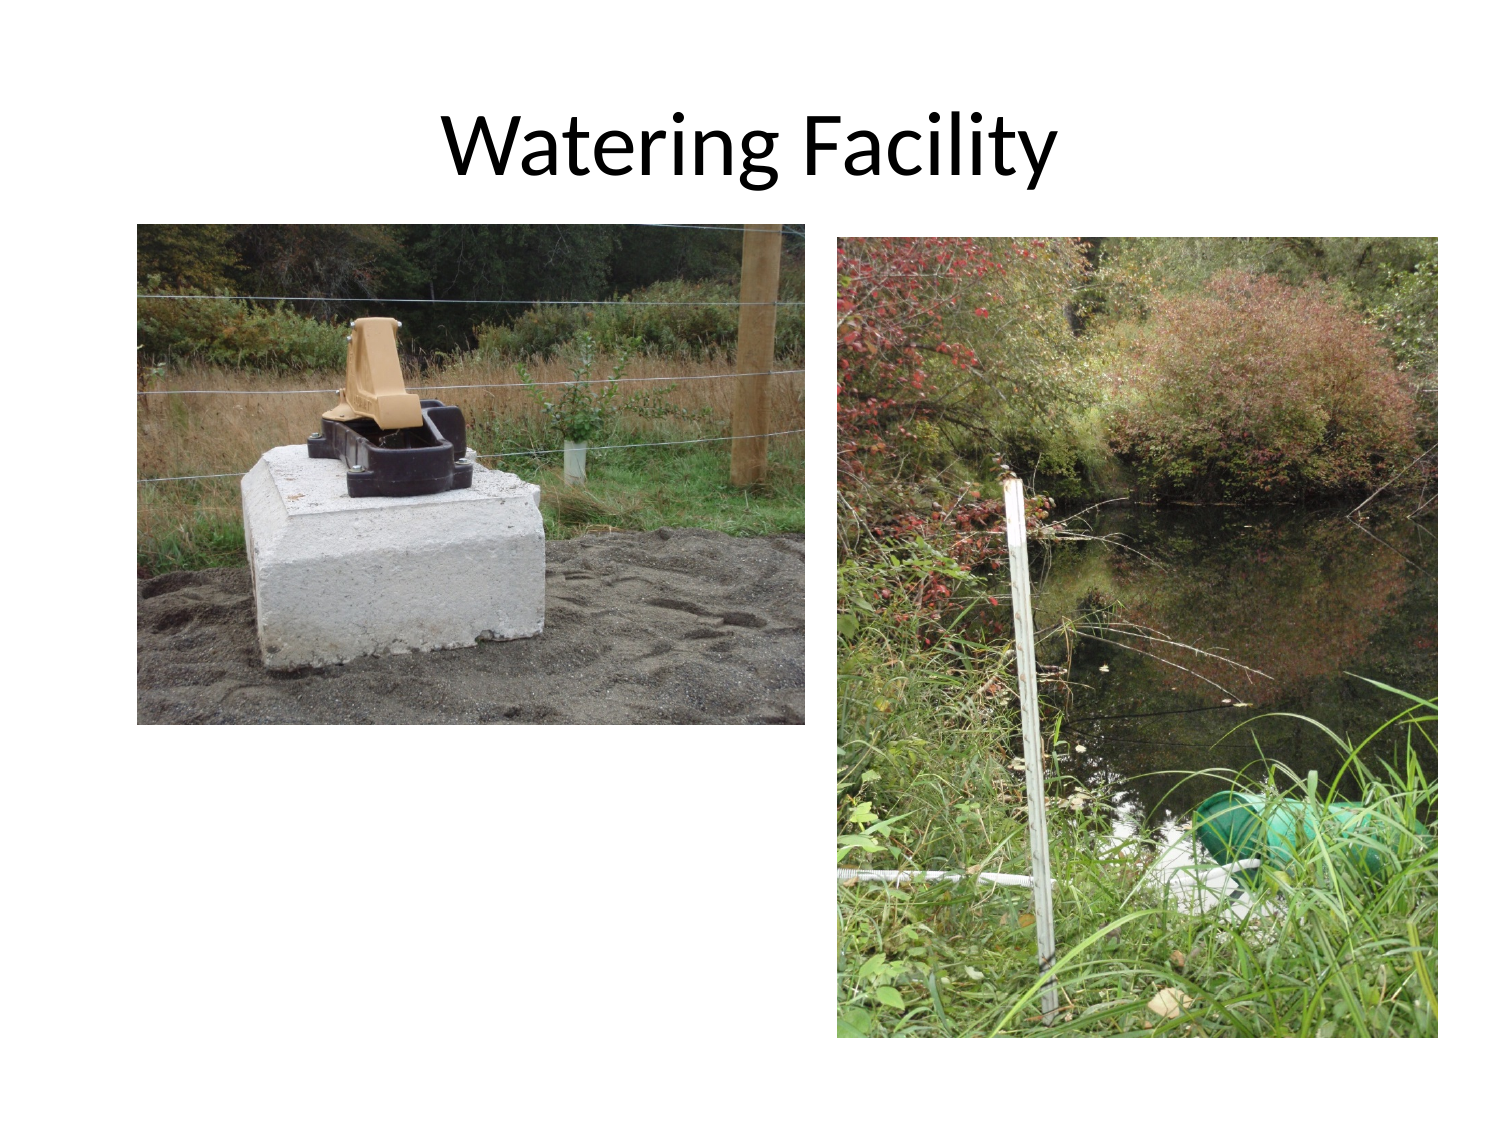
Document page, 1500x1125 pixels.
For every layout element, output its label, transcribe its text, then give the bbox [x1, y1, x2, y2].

picture [837, 237, 1438, 1038]
title Watering Facility [75, 45, 1425, 233]
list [137, 224, 805, 726]
